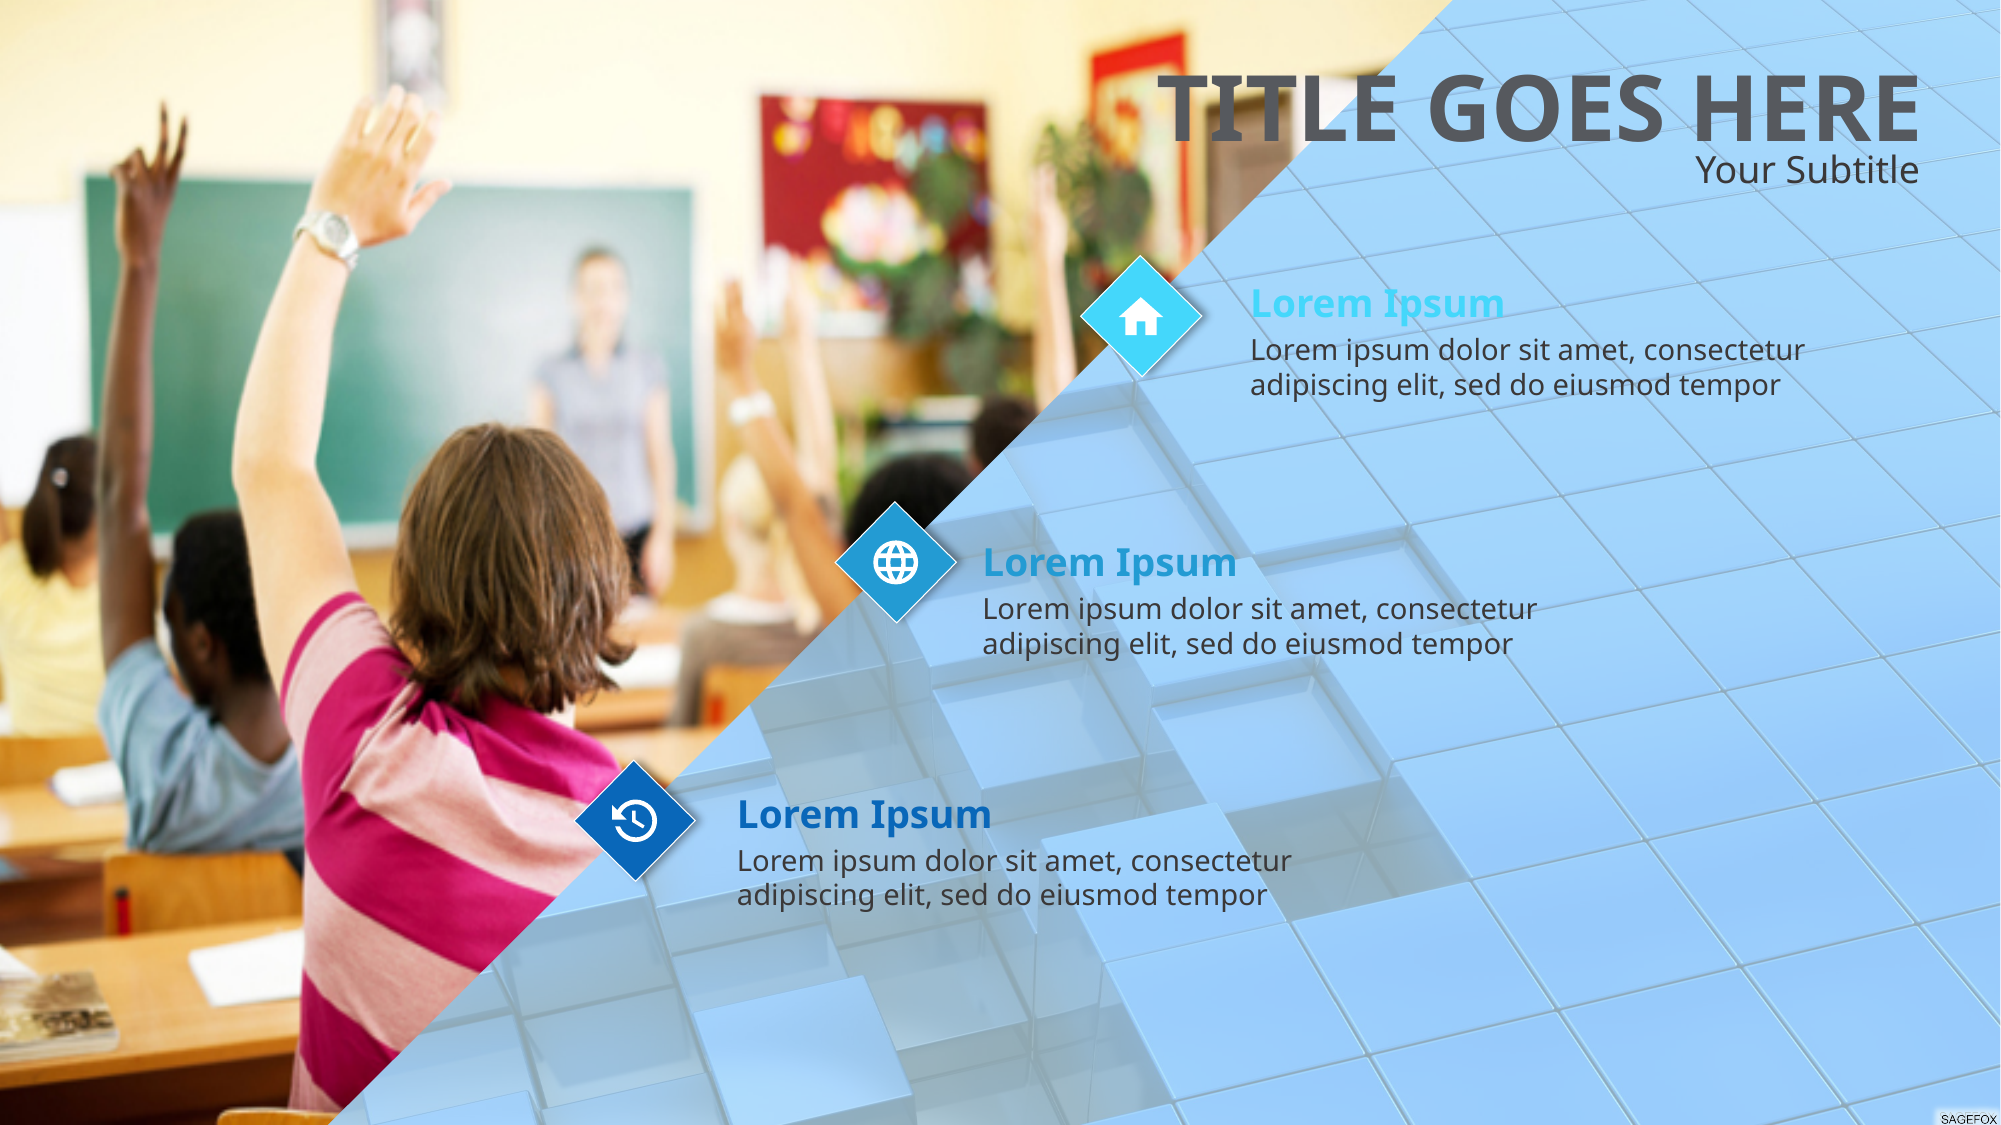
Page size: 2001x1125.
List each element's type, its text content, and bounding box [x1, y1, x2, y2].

text_box [1118, 297, 1164, 336]
text_box [572, 758, 697, 883]
text_box Lorem Ipsum Lorem ipsum dolor sit amet, consectetur adipiscing elit, sed do eiusmod tempor [726, 784, 1343, 917]
text_box [833, 500, 958, 625]
text_box [873, 540, 919, 585]
text_box [1079, 254, 1204, 379]
text_box Lorem Ipsum Lorem ipsum dolor sit amet, consectetur adipiscing elit, sed do eiusmod tempor [1239, 274, 1856, 407]
text_box [612, 799, 658, 843]
text_box [0, 0, 1454, 1125]
picture [1938, 1114, 1999, 1125]
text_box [1035, 42, 1939, 199]
text_box Lorem Ipsum Lorem ipsum dolor sit amet, consectetur adipiscing elit, sed do eiusmod tempor [972, 532, 1588, 665]
